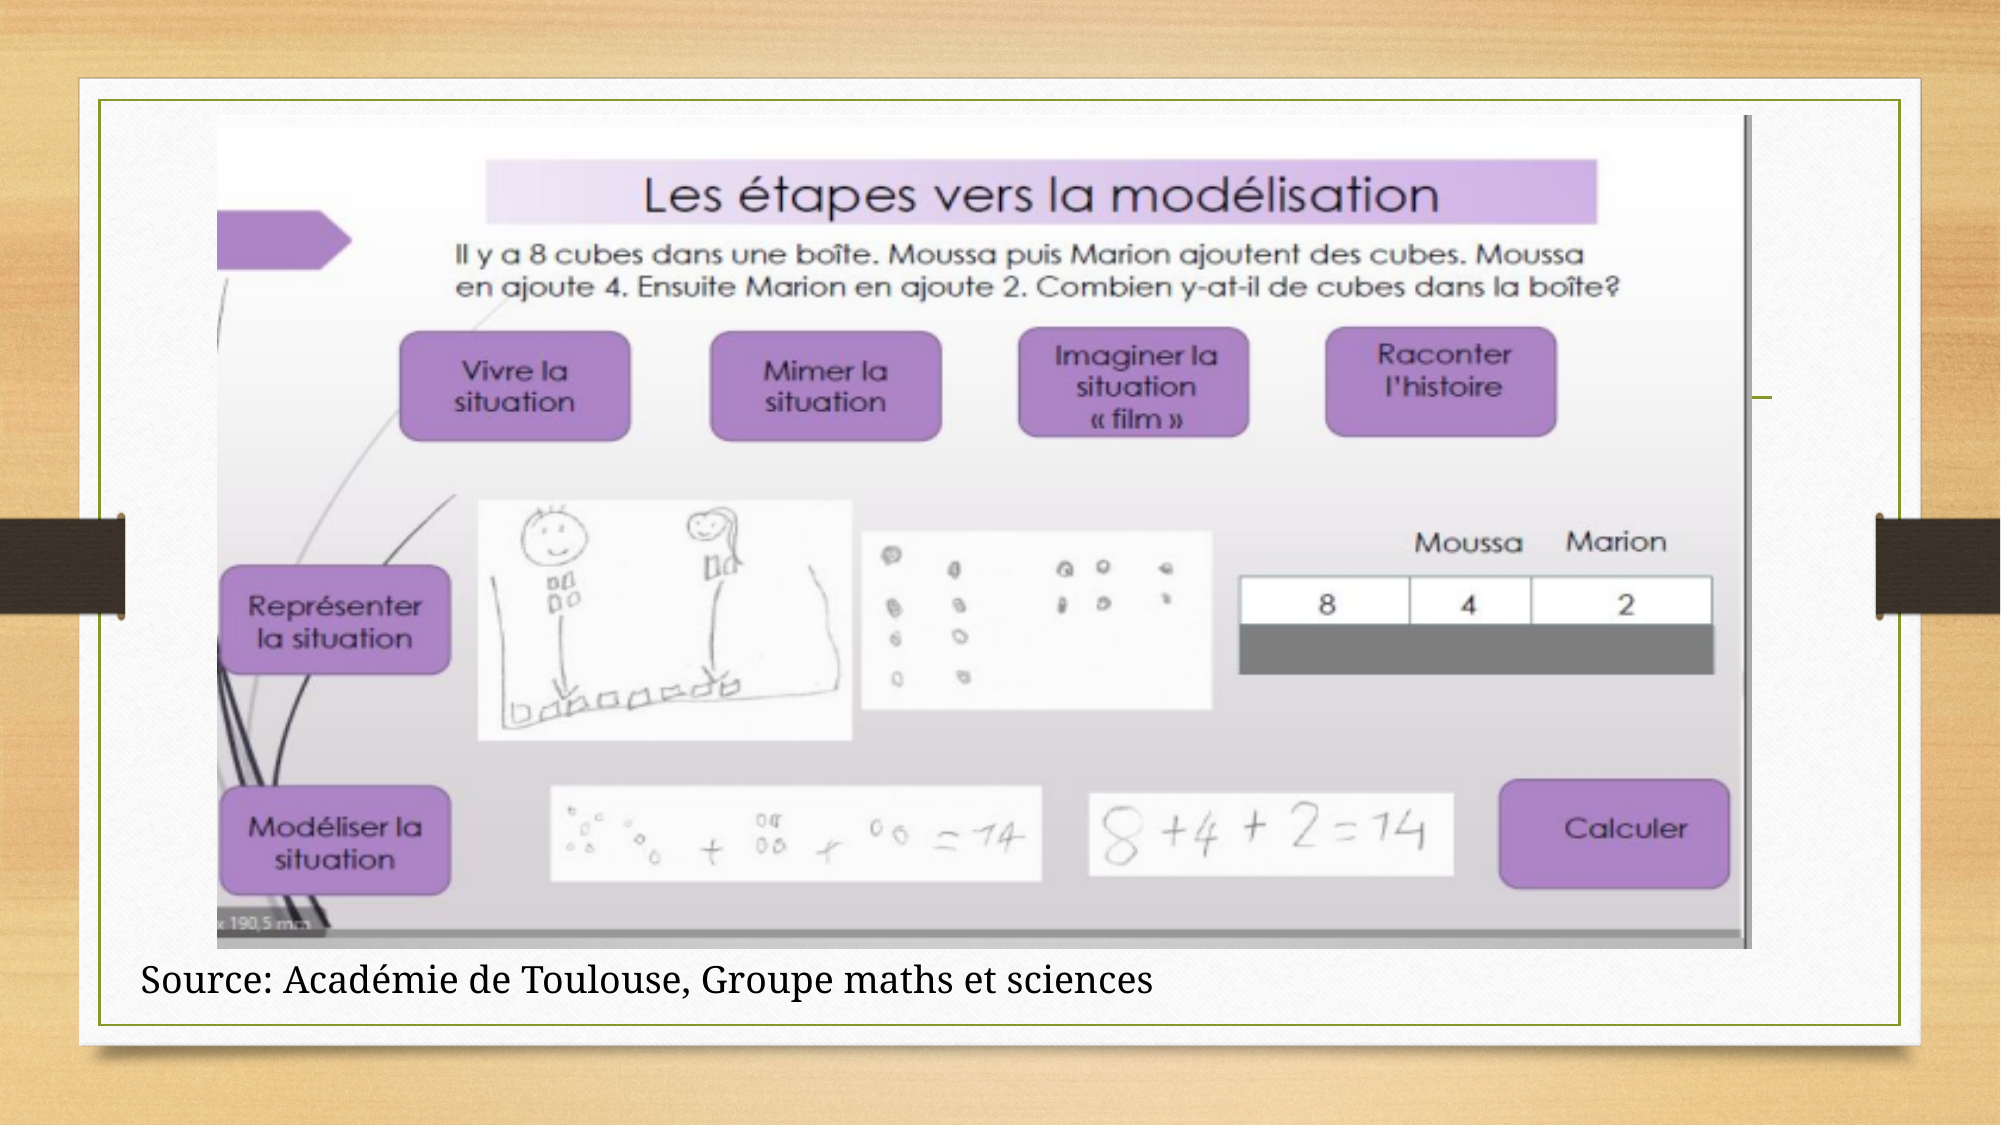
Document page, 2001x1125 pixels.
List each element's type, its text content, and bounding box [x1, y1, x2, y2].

text_box Source: Académie de Toulouse, Groupe maths et sciences [125, 948, 1771, 1008]
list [216, 115, 1752, 949]
picture [0, 0, 2001, 1125]
